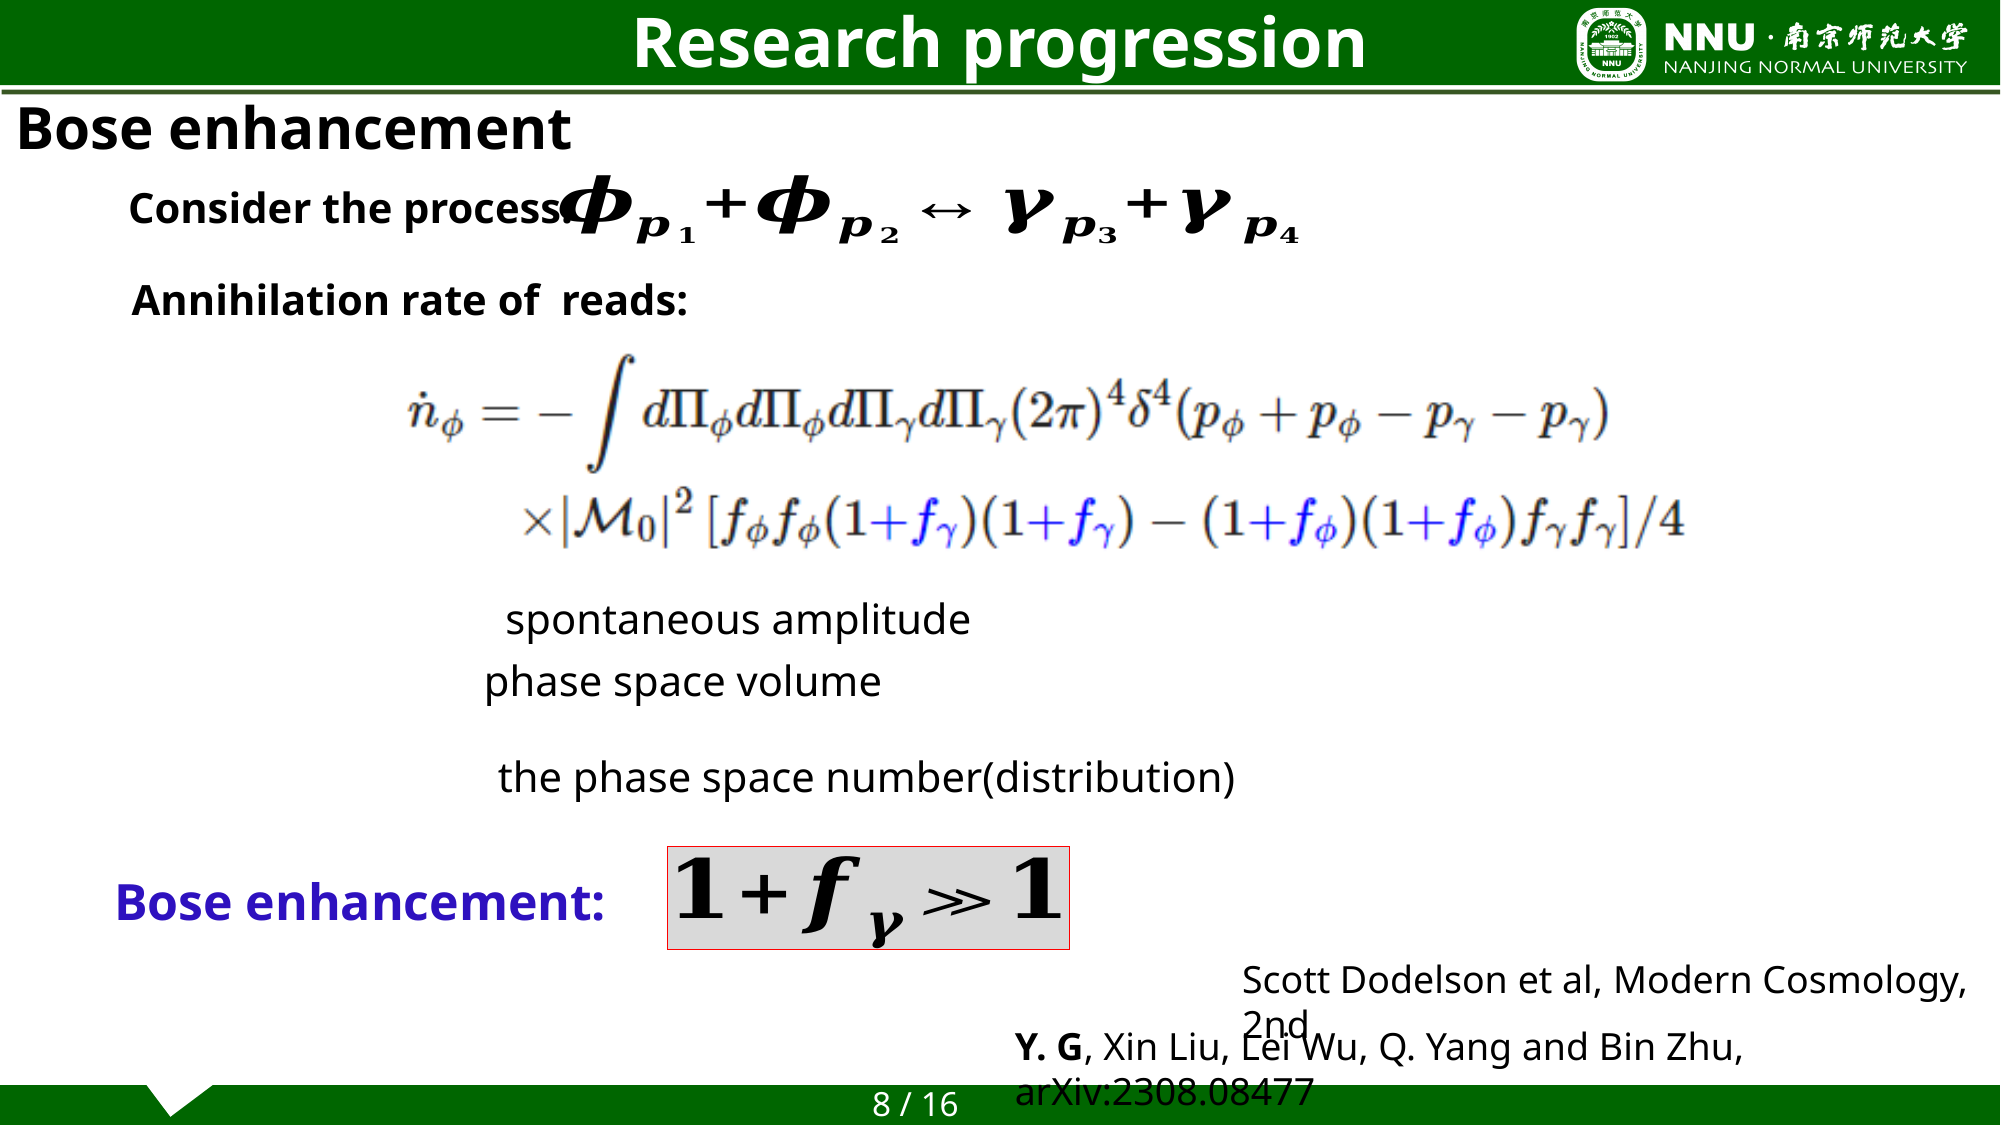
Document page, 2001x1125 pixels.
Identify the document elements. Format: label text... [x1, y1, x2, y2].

picture [384, 326, 1700, 593]
text_box Consider the process: [113, 179, 608, 254]
title Research progression [0, 0, 2000, 90]
text_box Scott Dodelson et al, Modern Cosmology, 2nd [1227, 949, 2000, 1015]
picture [1548, 0, 2001, 214]
list Bose enhancement [0, 91, 769, 185]
text_box Bose enhancement: [53, 869, 668, 957]
slide_number 8 / 16 [836, 1075, 974, 1125]
text_box Y. G, Xin Liu, Lei Wu, Q. Yang and Bin Zhu, arXiv:2308.08477 [999, 1015, 2000, 1121]
